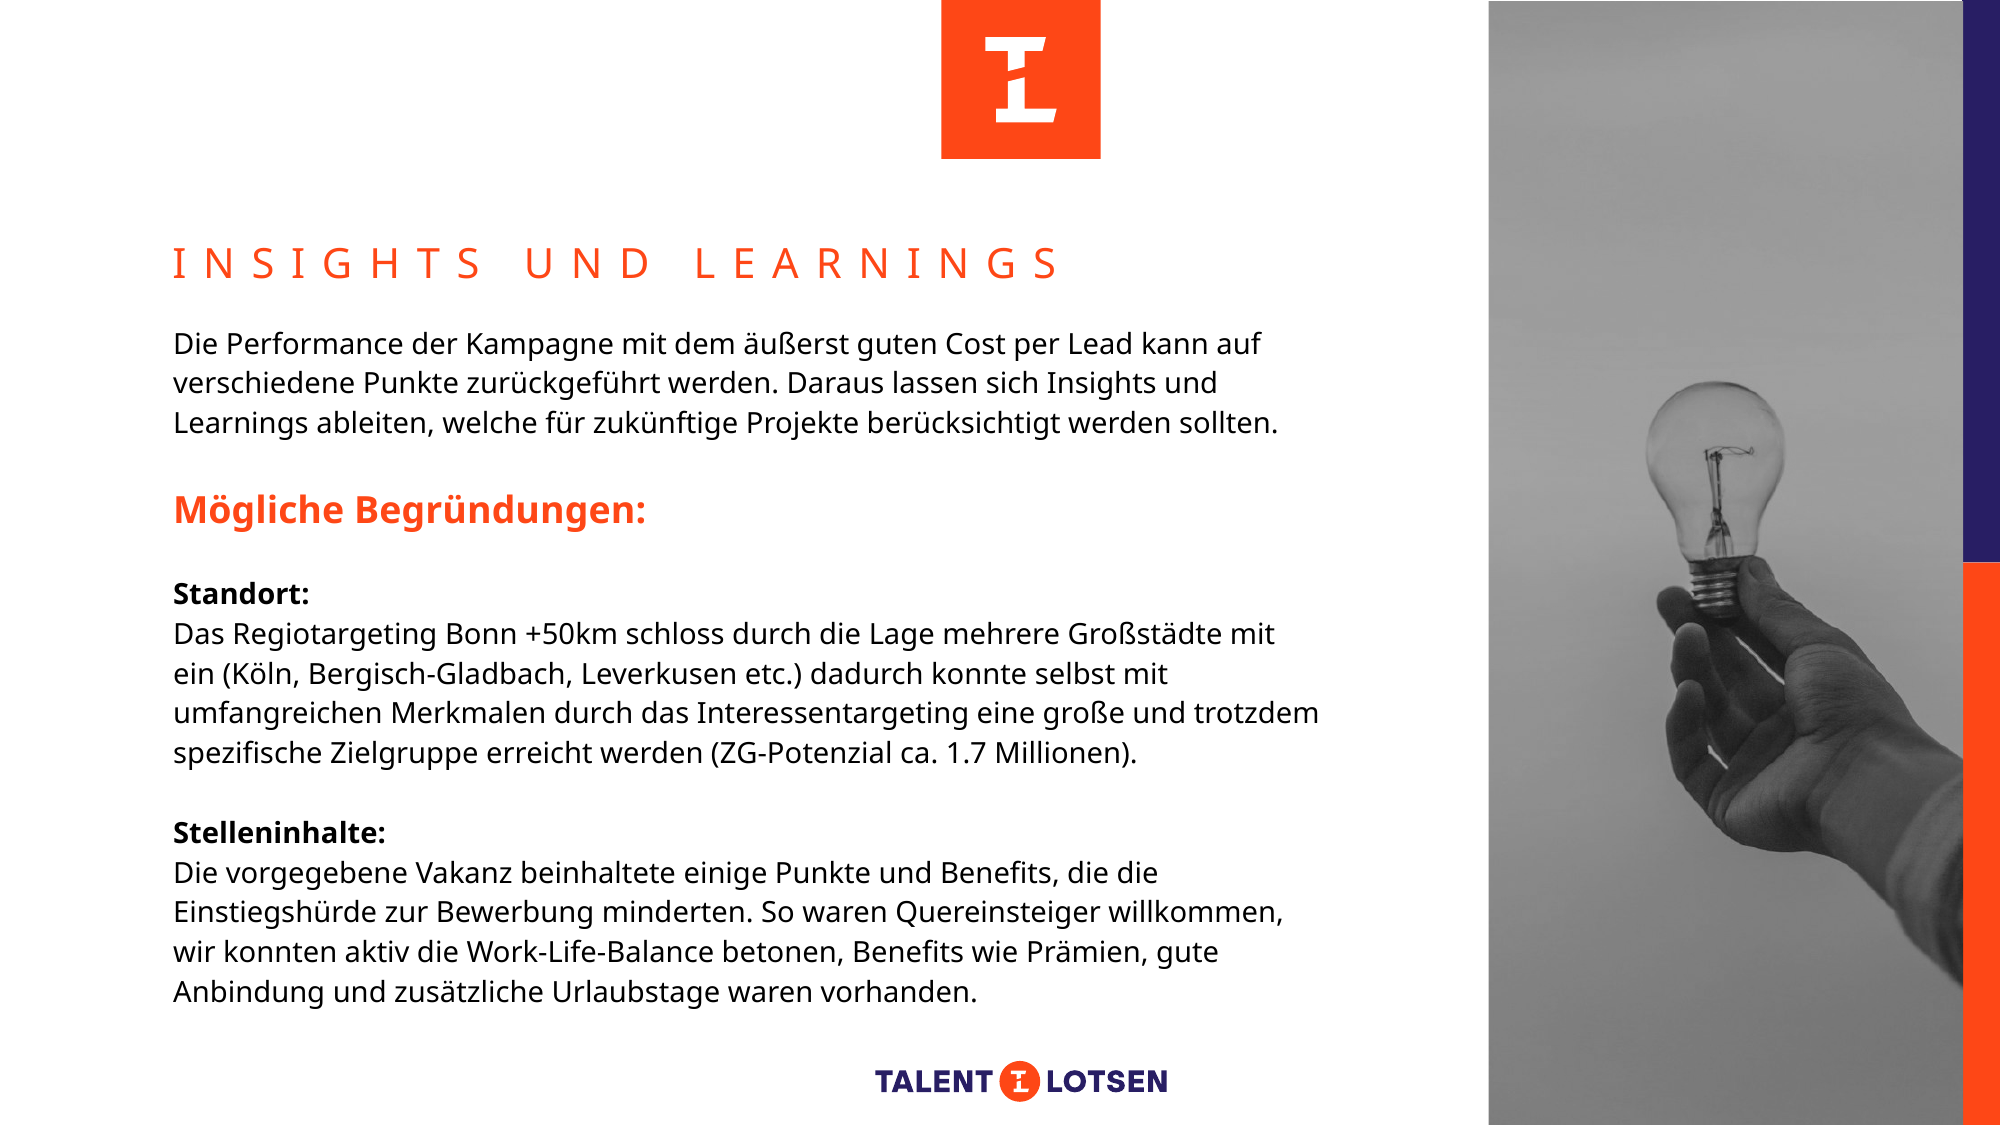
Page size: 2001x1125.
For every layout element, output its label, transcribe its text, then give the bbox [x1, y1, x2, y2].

list Die Performance der Kampagne mit dem äußerst guten Cost per Lead kann auf verschiedene Punkte zurückgeführt werden. Daraus lassen sich Insights und Learnings ableiten, welche für zukünftige Projekte berücksichtigt werden sollten. Mögliche Begründungen: Standort: Das Regiotargeting Bonn +50km schloss durch die Lage mehrere Großstädte mit ein (Köln, Bergisch-Gladbach, Leverkusen etc.) dadurch konnte selbst mit umfangreichen Merkmalen durch das Interessentargeting eine große und trotzdem spezifische Zielgruppe erreicht werden (ZG-Potenzial ca. 1.7 Millionen). Stelleninhalte: Die vorgegebene Vakanz beinhaltete einige Punkte und Benefits, die die Einstiegshürde zur Bewerbung minderten. So waren Quereinsteiger willkommen, wir konnten aktiv die Work-Life-Balance betonen, Benefits wie Prämien, gute Anbindung und zusätzliche Urlaubstage waren vorhanden. [173, 320, 1322, 1008]
title Insights und Learnings [172, 236, 1321, 297]
picture [1488, 0, 1964, 1125]
